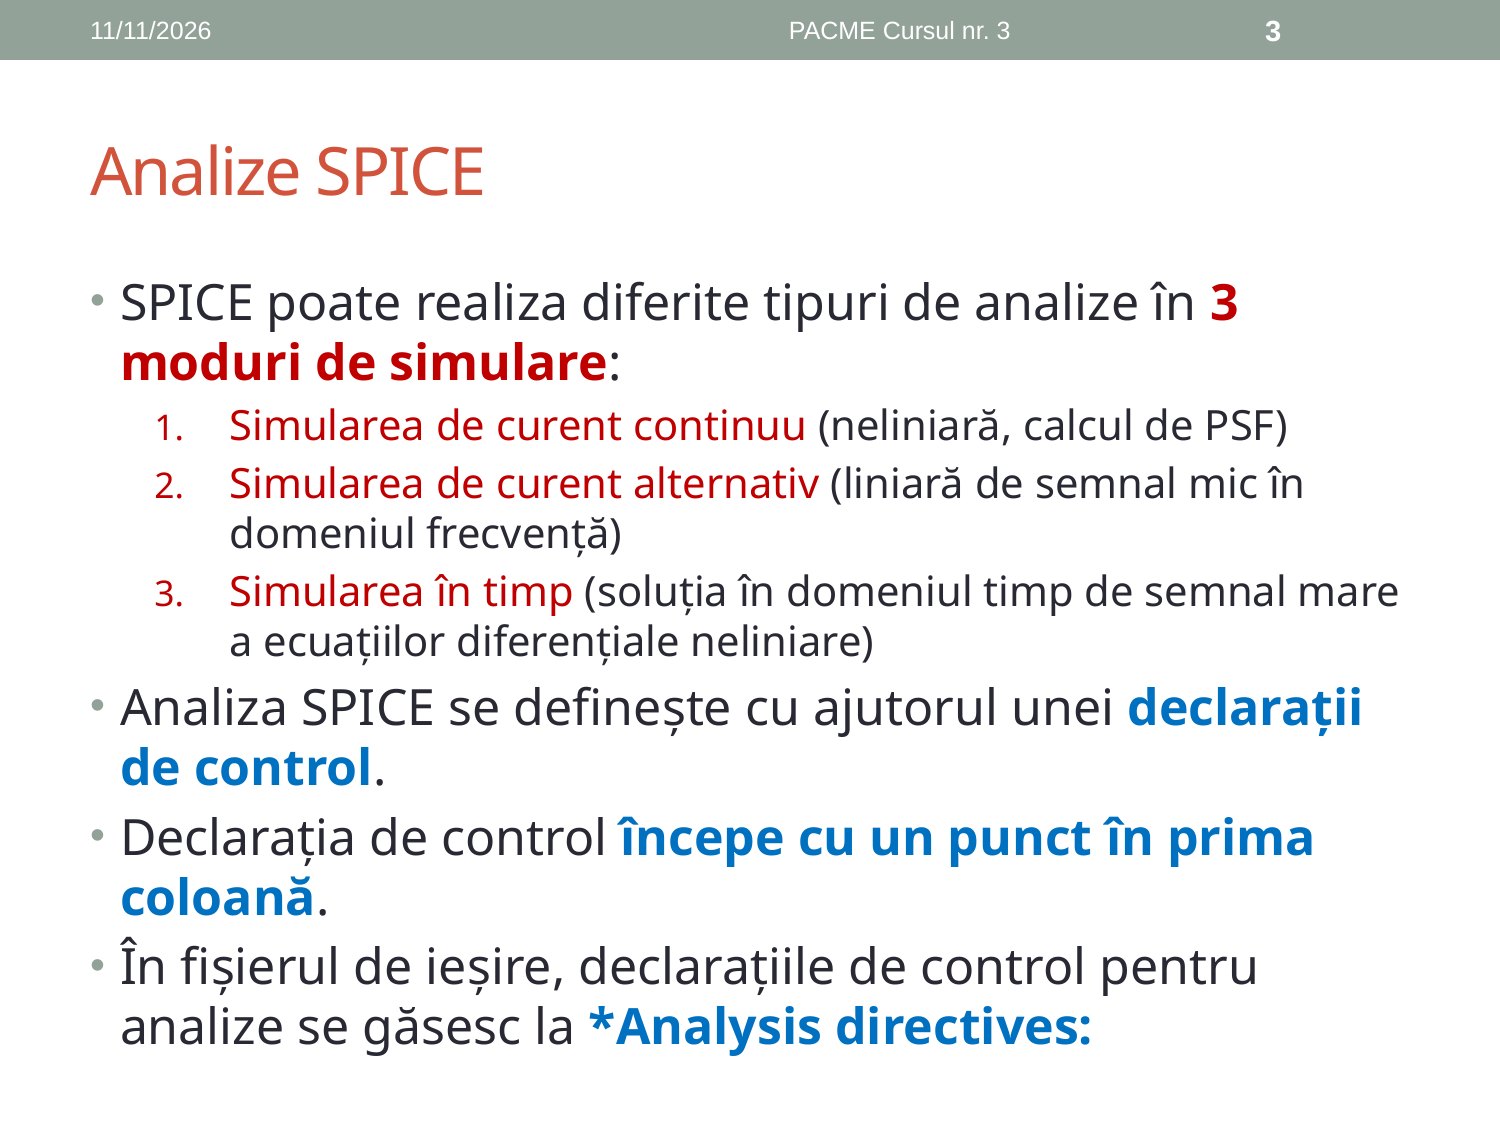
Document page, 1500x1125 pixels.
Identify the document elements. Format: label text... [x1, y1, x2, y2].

list SPICE poate realiza diferite tipuri de analize în 3 moduri de simulare: Simularea de curent continuu (neliniară, calcul de PSF) Simularea de curent alternativ (liniară de semnal mic în domeniul frecvență) Simularea în timp (soluția în domeniul timp de semnal mare a ecuațiilor diferențiale neliniare) Analiza SPICE se definește cu ajutorul unei declarații de control. Declarația de control începe cu un punct în prima coloană. În fişierul de ieşire, declarațiile de control pentru analize se găsesc la *Analysis directives: [75, 262, 1425, 1063]
footer PACME Cursul nr. 3 [562, 3, 1238, 57]
title Analize SPICE [75, 87, 1425, 250]
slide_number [75, 3, 550, 57]
slide_number 3 [1250, 3, 1425, 57]
